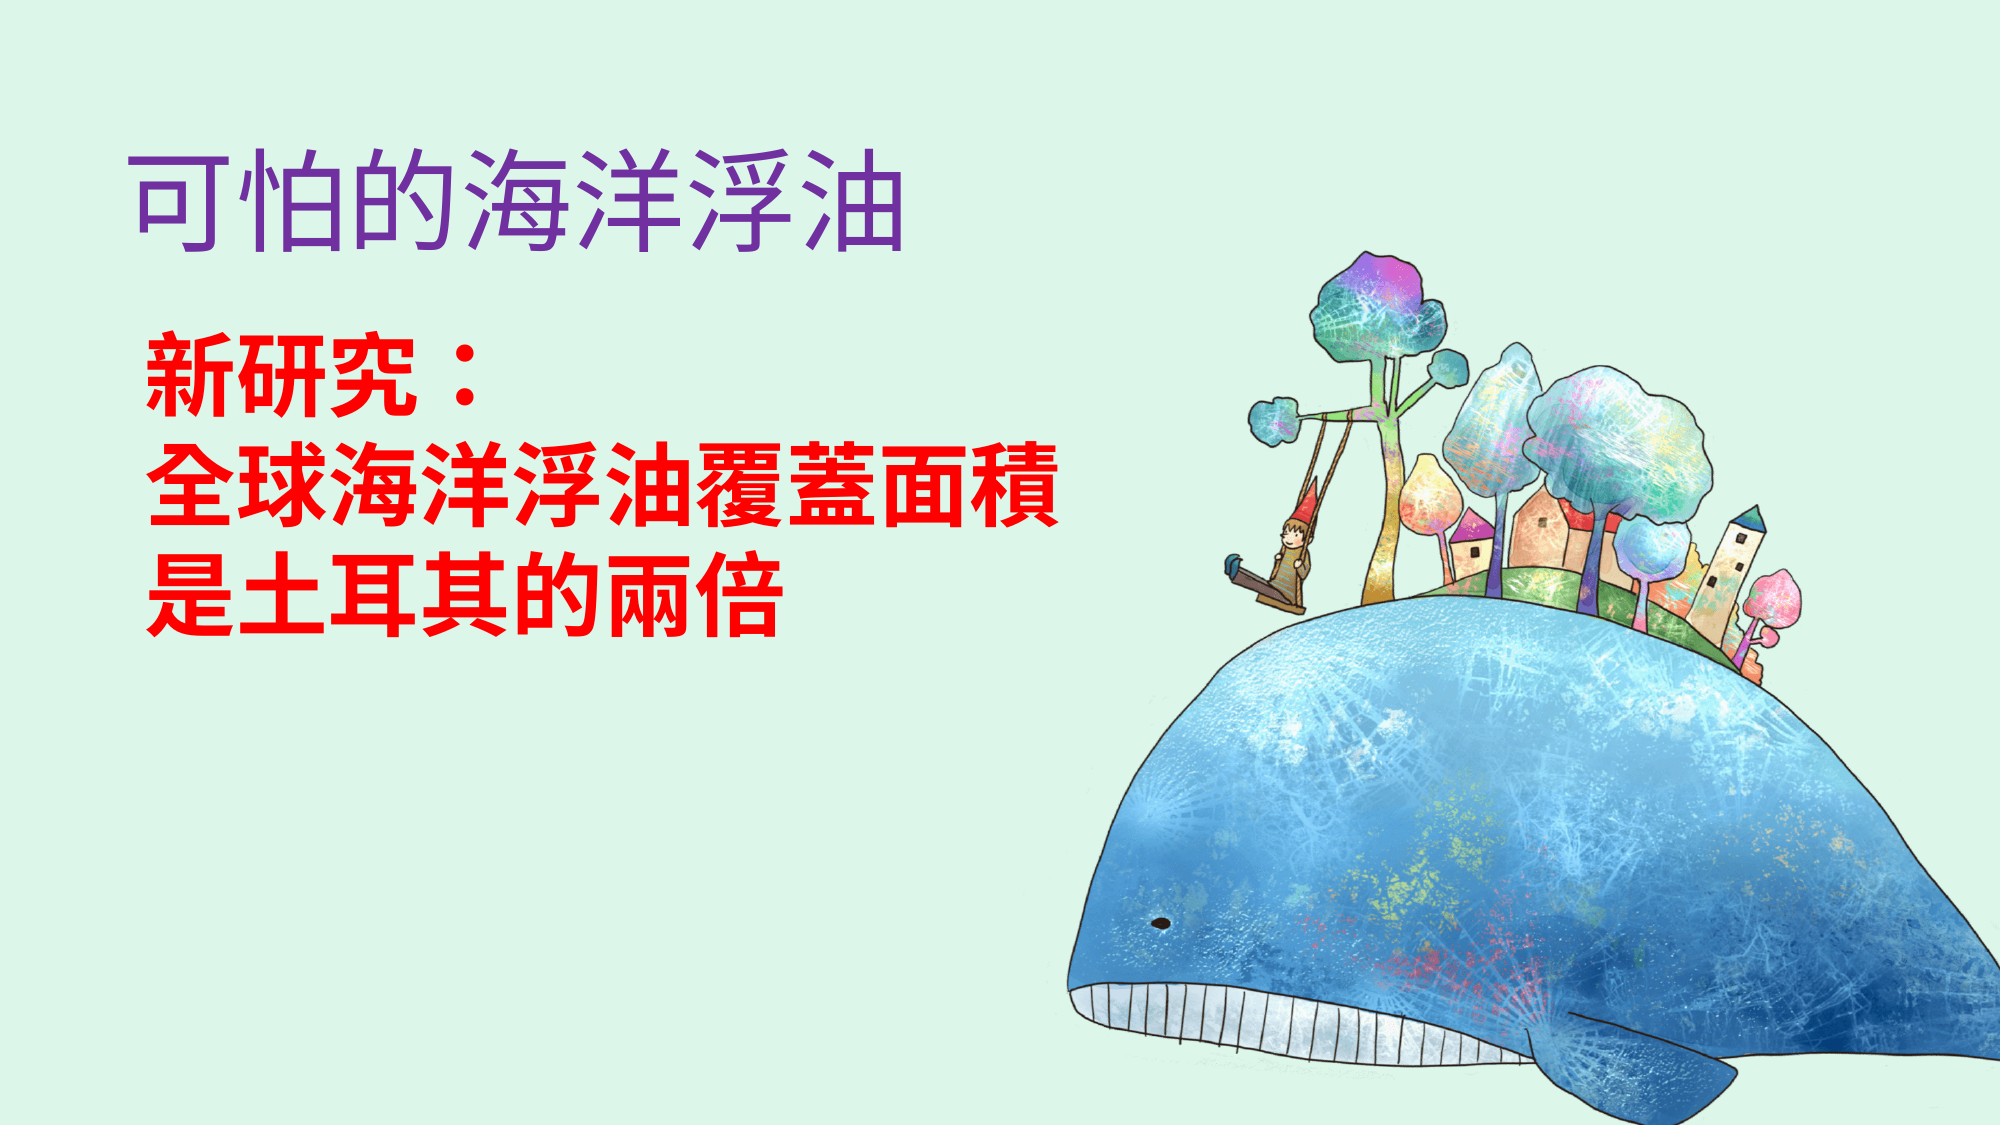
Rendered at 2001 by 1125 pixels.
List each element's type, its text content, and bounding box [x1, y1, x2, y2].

text_box 可怕的海洋浮油 [108, 123, 1059, 274]
picture [952, 236, 2000, 1125]
text_box 新研究： 全球海洋浮油覆蓋面積是土耳其的兩倍 [129, 310, 952, 708]
